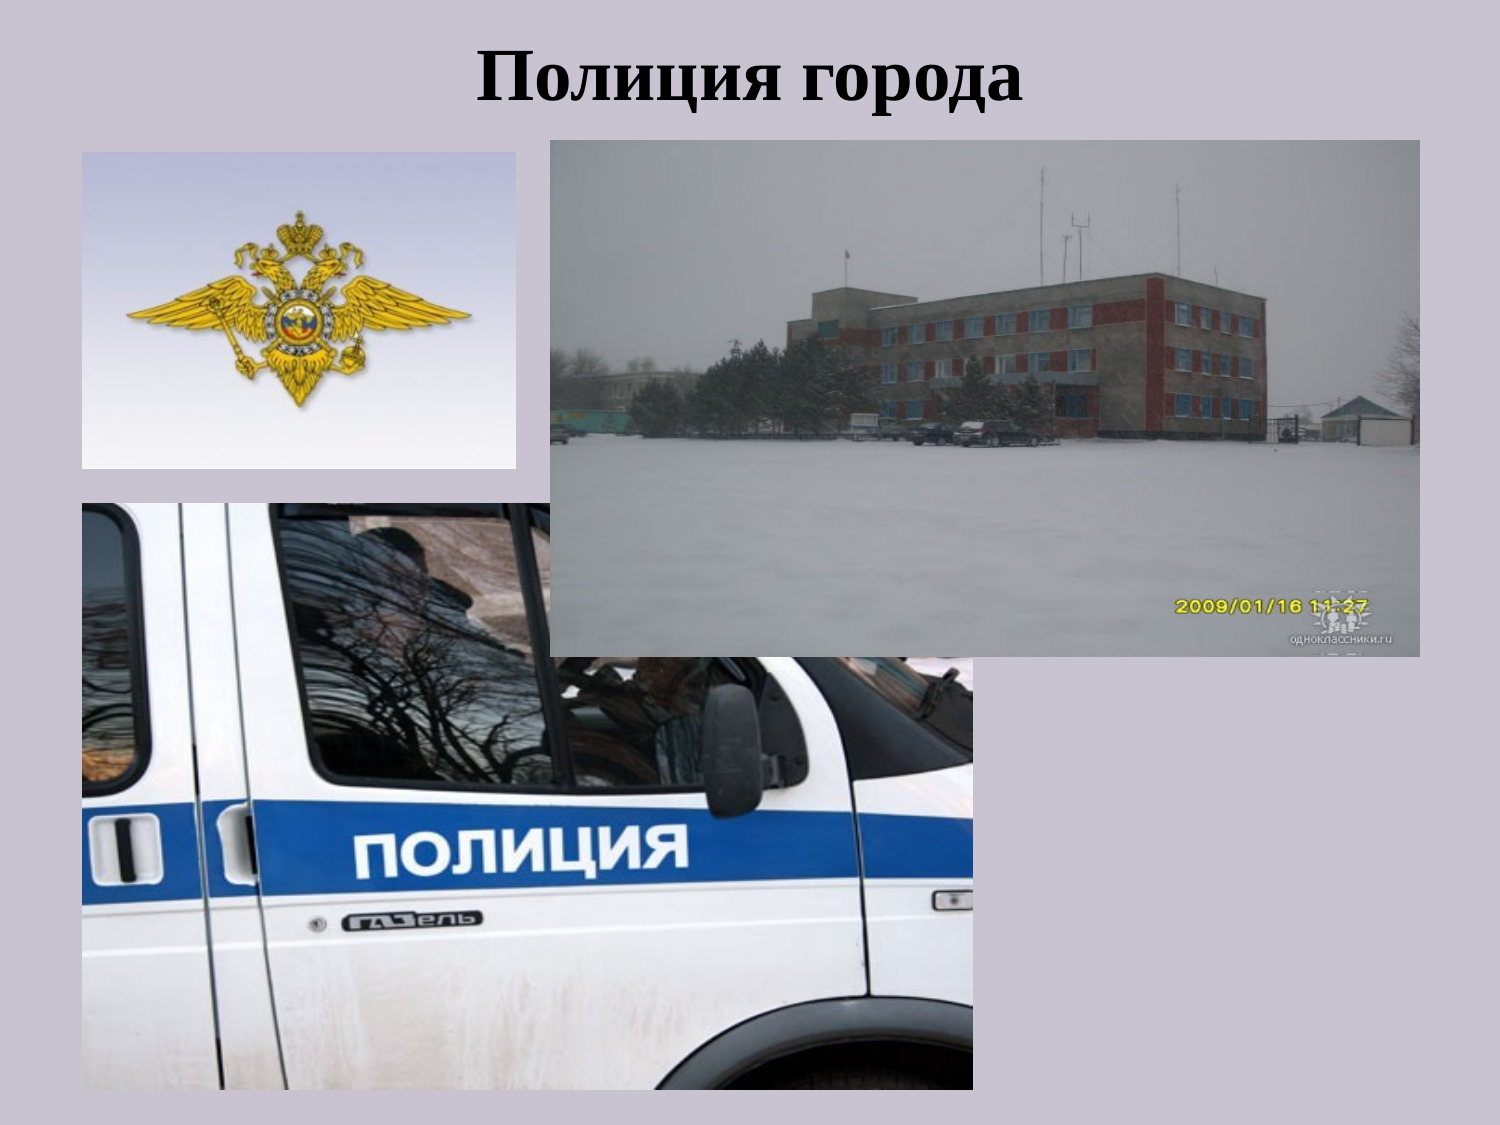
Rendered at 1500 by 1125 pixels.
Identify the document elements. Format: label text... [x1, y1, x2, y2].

picture [81, 140, 1421, 1091]
title Полиция города [75, 0, 1425, 141]
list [81, 152, 516, 469]
